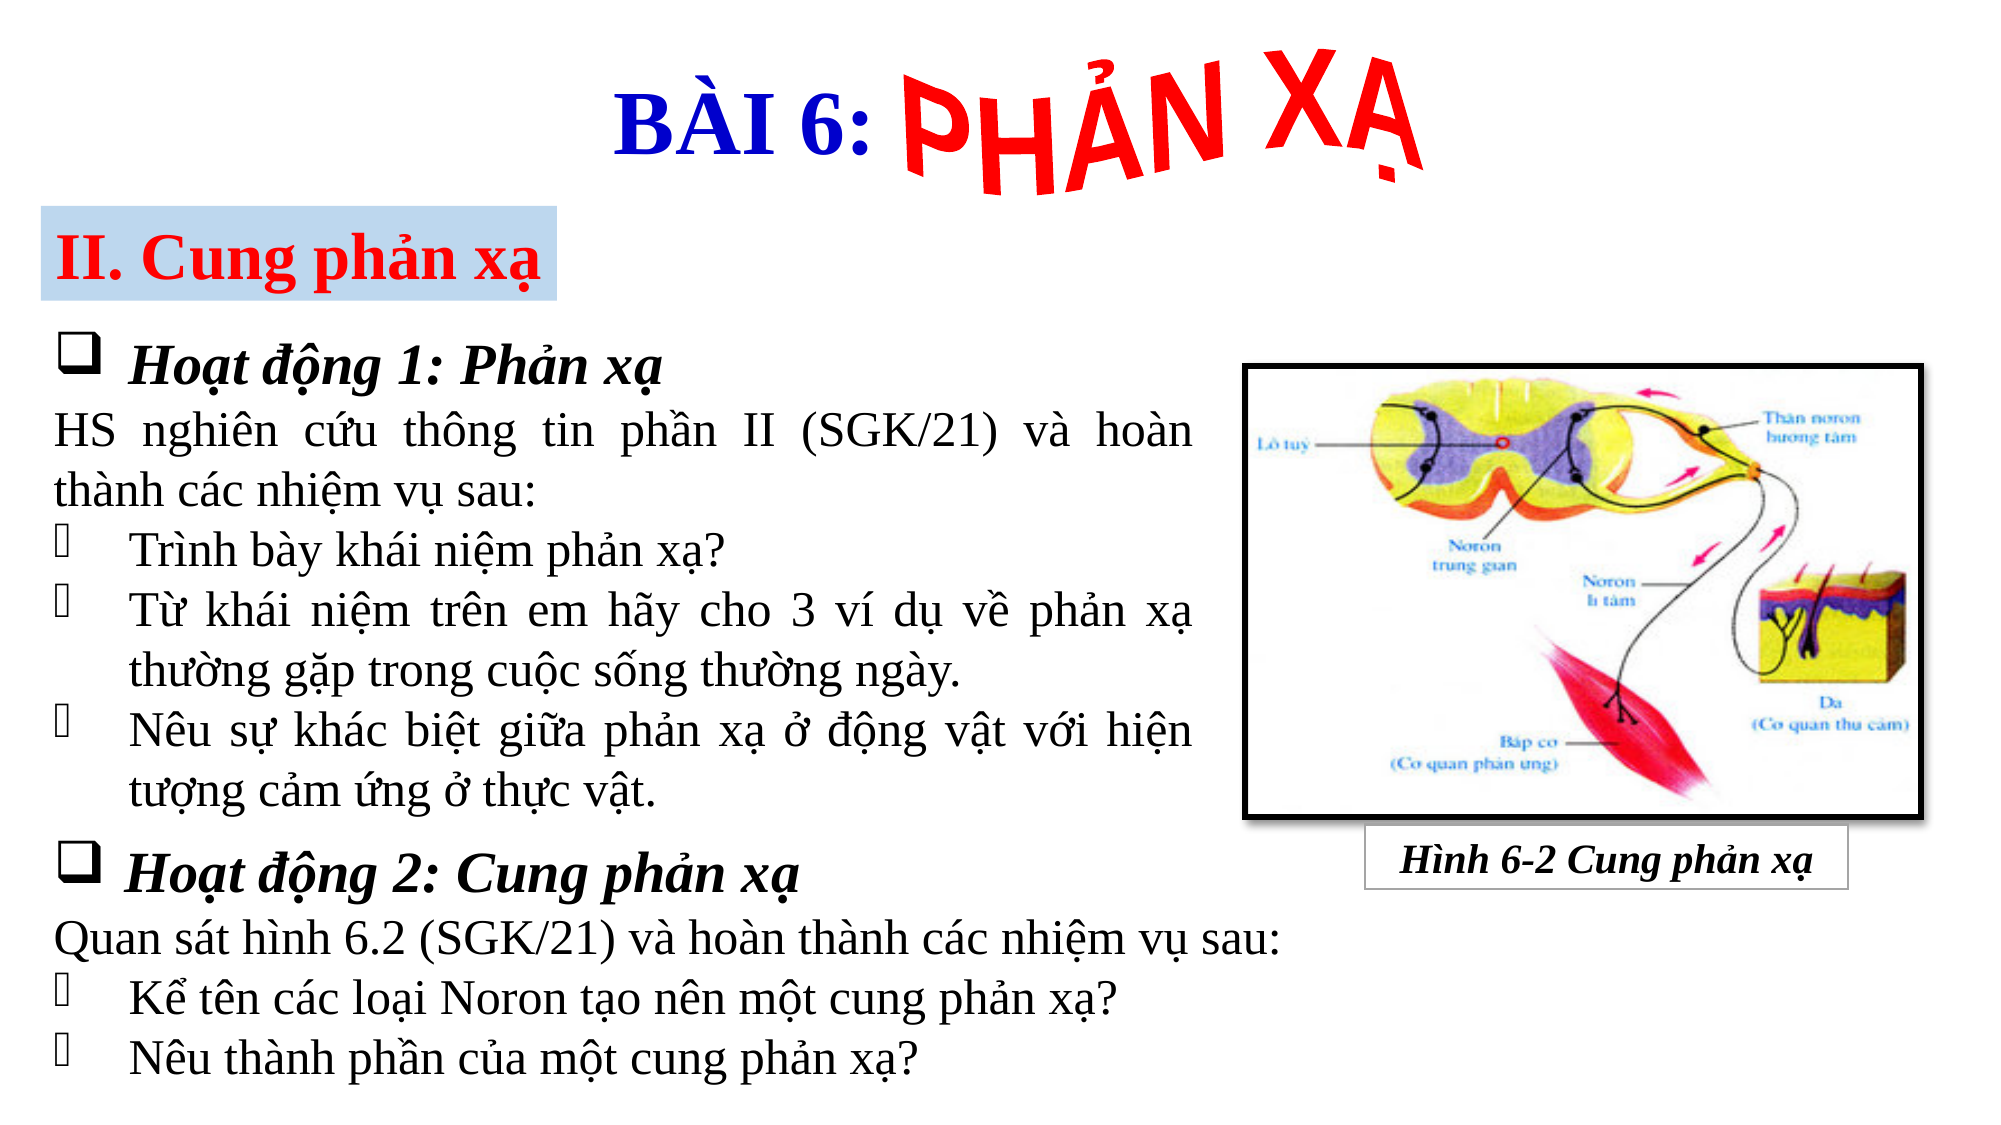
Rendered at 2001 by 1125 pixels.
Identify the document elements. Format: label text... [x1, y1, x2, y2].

text_box Hoạt động 1: Phản xạ HS nghiên cứu thông tin phần II (SGK/21) và hoàn thành các nhiệm vụ sau: Trình bày khái niệm phản xạ? Từ khái niệm trên em hãy cho 3 ví dụ về phản xạ thường gặp trong cuộc sống thường ngày. Nêu sự khác biệt giữa phản xạ ở động vật với hiện tượng cảm ứng ở thực vật. [38, 318, 1209, 824]
text_box II. Cung phản xạ [40, 205, 557, 301]
text_box BÀI 6: [599, 55, 892, 181]
text_box Hoạt động 2: Cung phản xạ Quan sát hình 6.2 (SGK/21) và hoàn thành các nhiệm vụ sau: Kể tên các loại Noron tạo nên một cung phản xạ? Nêu thành phần của một cung phản xạ? [38, 827, 1918, 1092]
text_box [1248, 368, 1918, 890]
